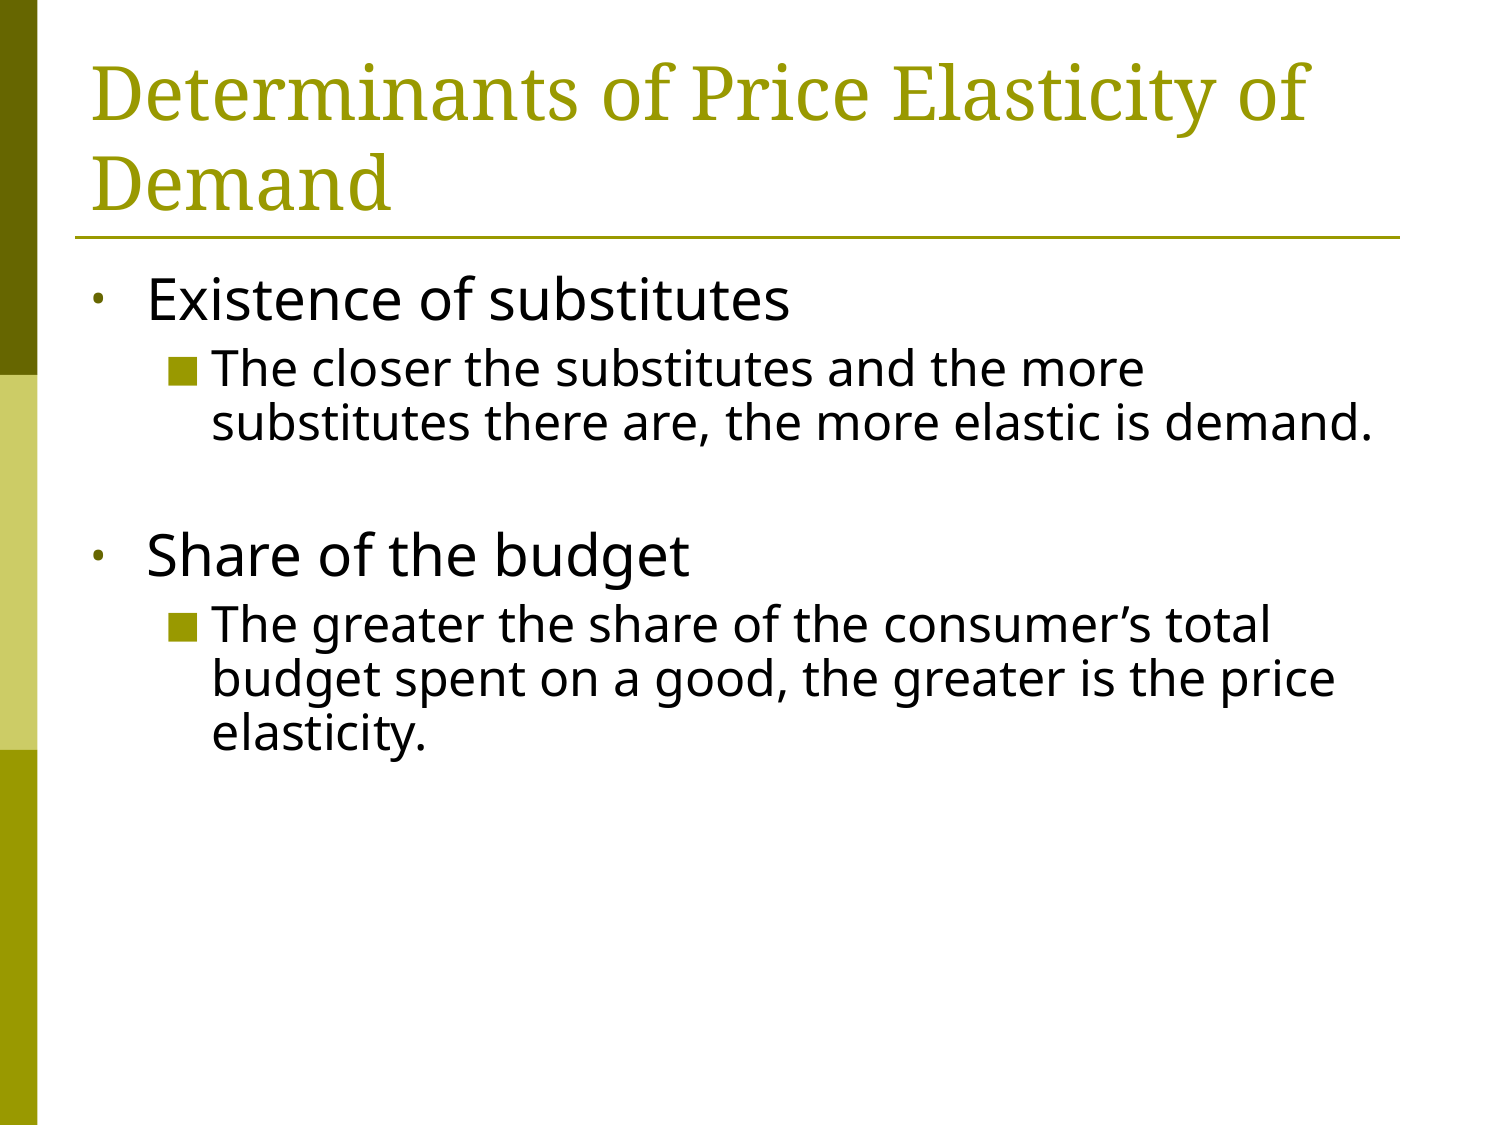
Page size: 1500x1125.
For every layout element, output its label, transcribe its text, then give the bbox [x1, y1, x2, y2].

title Determinants of Price Elasticity of Demand [75, 45, 1425, 233]
list Existence of substitutes The closer the substitutes and the more substitutes there are, the more elastic is demand. Share of the budget The greater the share of the consumer’s total budget spent on a good, the greater is the price elasticity. [75, 262, 1425, 1006]
